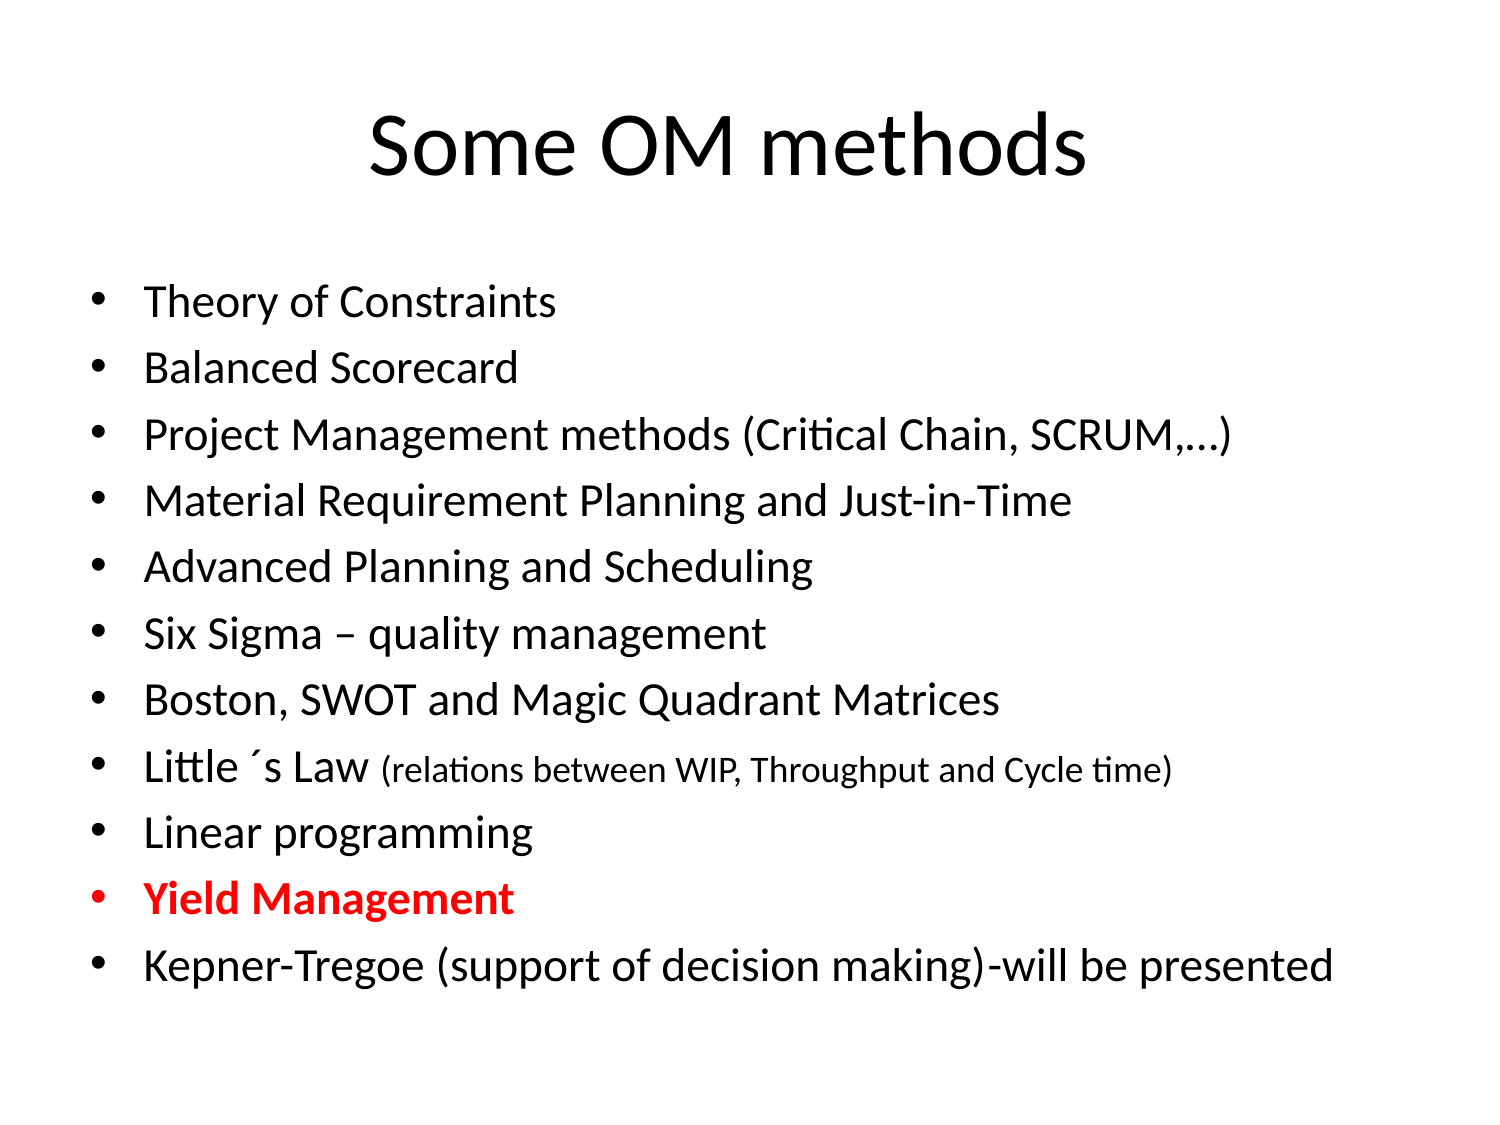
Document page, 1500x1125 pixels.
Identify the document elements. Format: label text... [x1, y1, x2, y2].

list Theory of Constraints Balanced Scorecard Project Management methods (Critical Chain, SCRUM,…) Material Requirement Planning and Just-in-Time Advanced Planning and Scheduling Six Sigma – quality management Boston, SWOT and Magic Quadrant Matrices Little ´s Law (relations between WIP, Throughput and Cycle time) Linear programming Yield Management Kepner-Tregoe (support of decision making)-will be presented [75, 262, 1425, 1005]
title Some OM methods [75, 45, 1425, 233]
